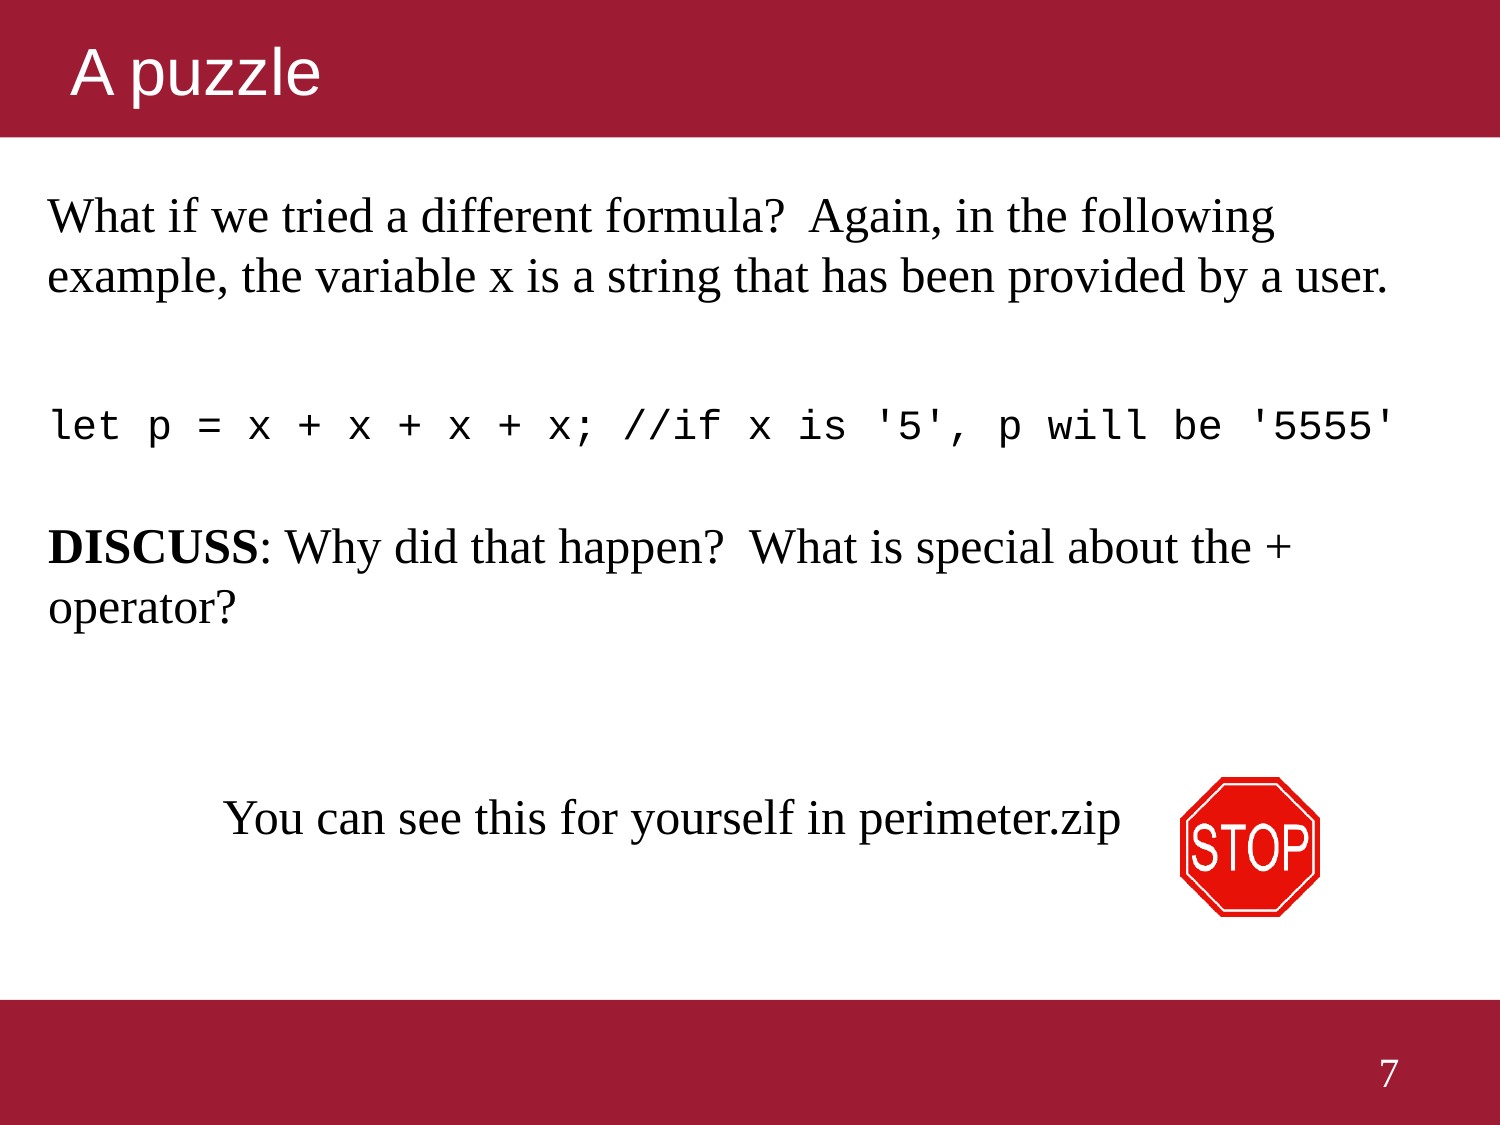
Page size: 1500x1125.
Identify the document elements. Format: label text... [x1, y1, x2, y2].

text_box DISCUSS: Why did that happen? What is special about the + operator? [33, 506, 1421, 642]
picture [1180, 776, 1320, 917]
text_box You can see this for yourself in perimeter.zip [74, 777, 1137, 852]
title A puzzle [0, 0, 1500, 138]
text_box let p = x + x + x + x; //if x is '5', p will be '5555' [32, 390, 1463, 455]
slide_number 7 [1074, 1038, 1426, 1089]
text_box What if we tried a different formula? Again, in the following example, the variable x is a string that has been provided by a user. [32, 174, 1420, 310]
